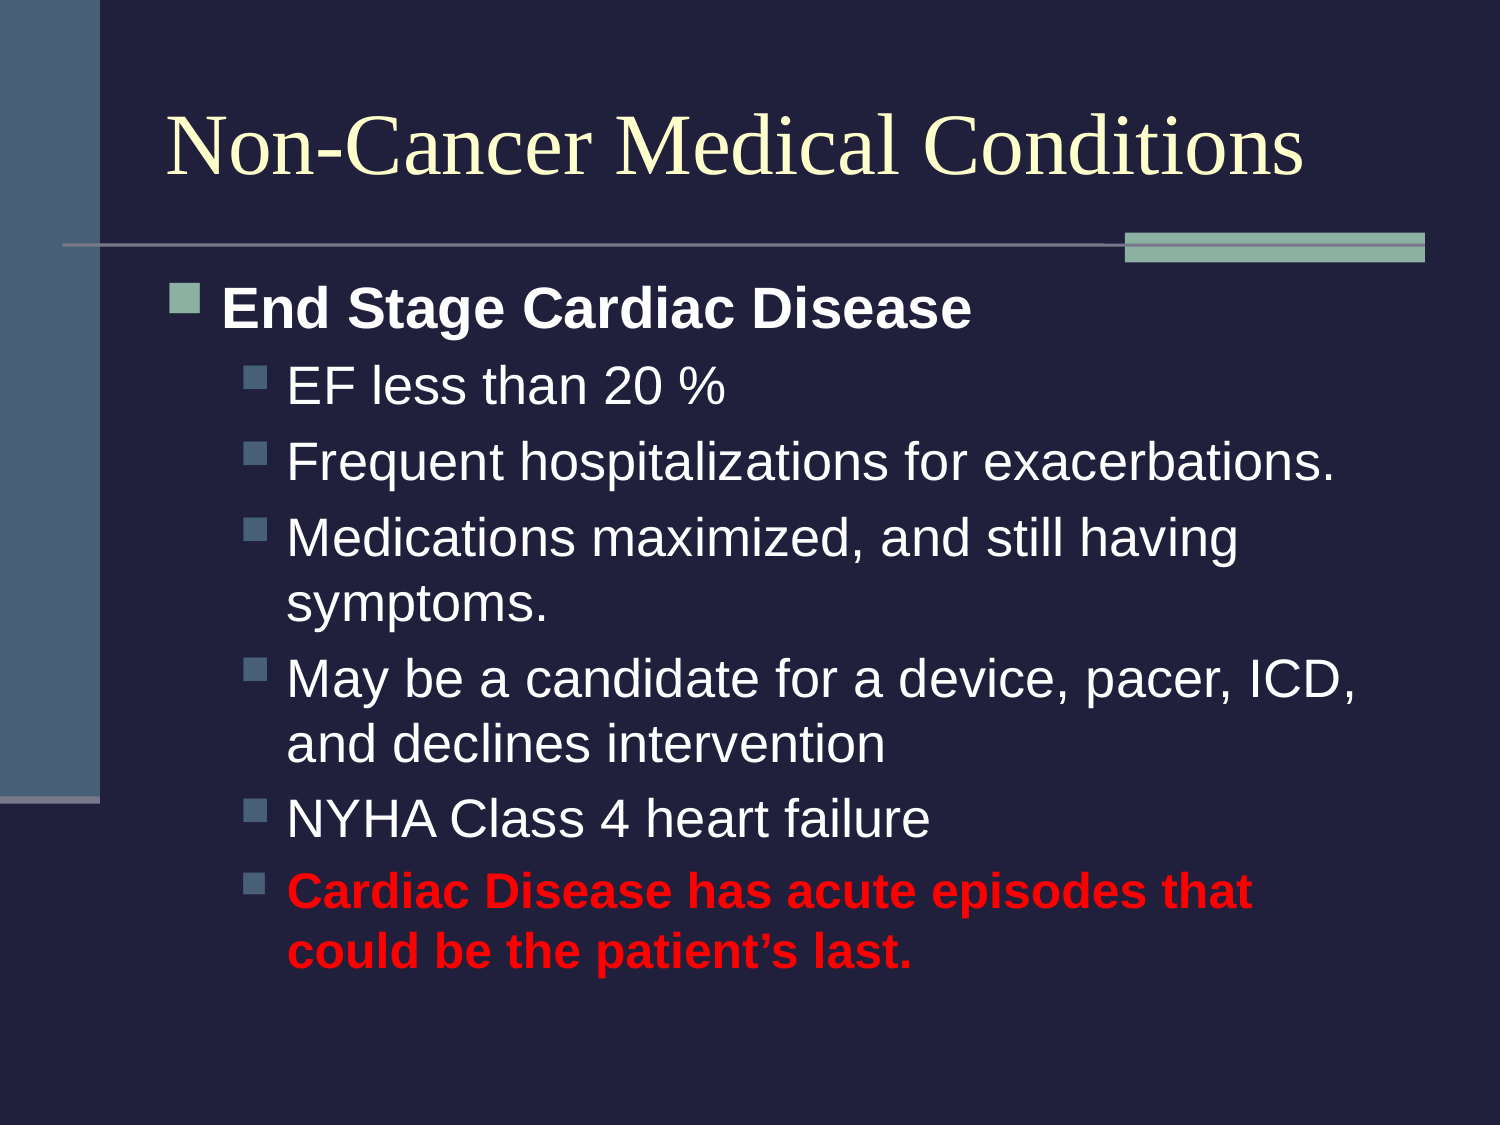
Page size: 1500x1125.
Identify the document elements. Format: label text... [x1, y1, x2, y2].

title Non-Cancer Medical Conditions [150, 45, 1425, 234]
list End Stage Cardiac Disease EF less than 20 % Frequent hospitalizations for exacerbations. Medications maximized, and still having symptoms. May be a candidate for a device, pacer, ICD, and declines intervention NYHA Class 4 heart failure Cardiac Disease has acute episodes that could be the patient’s last. [150, 262, 1413, 1088]
